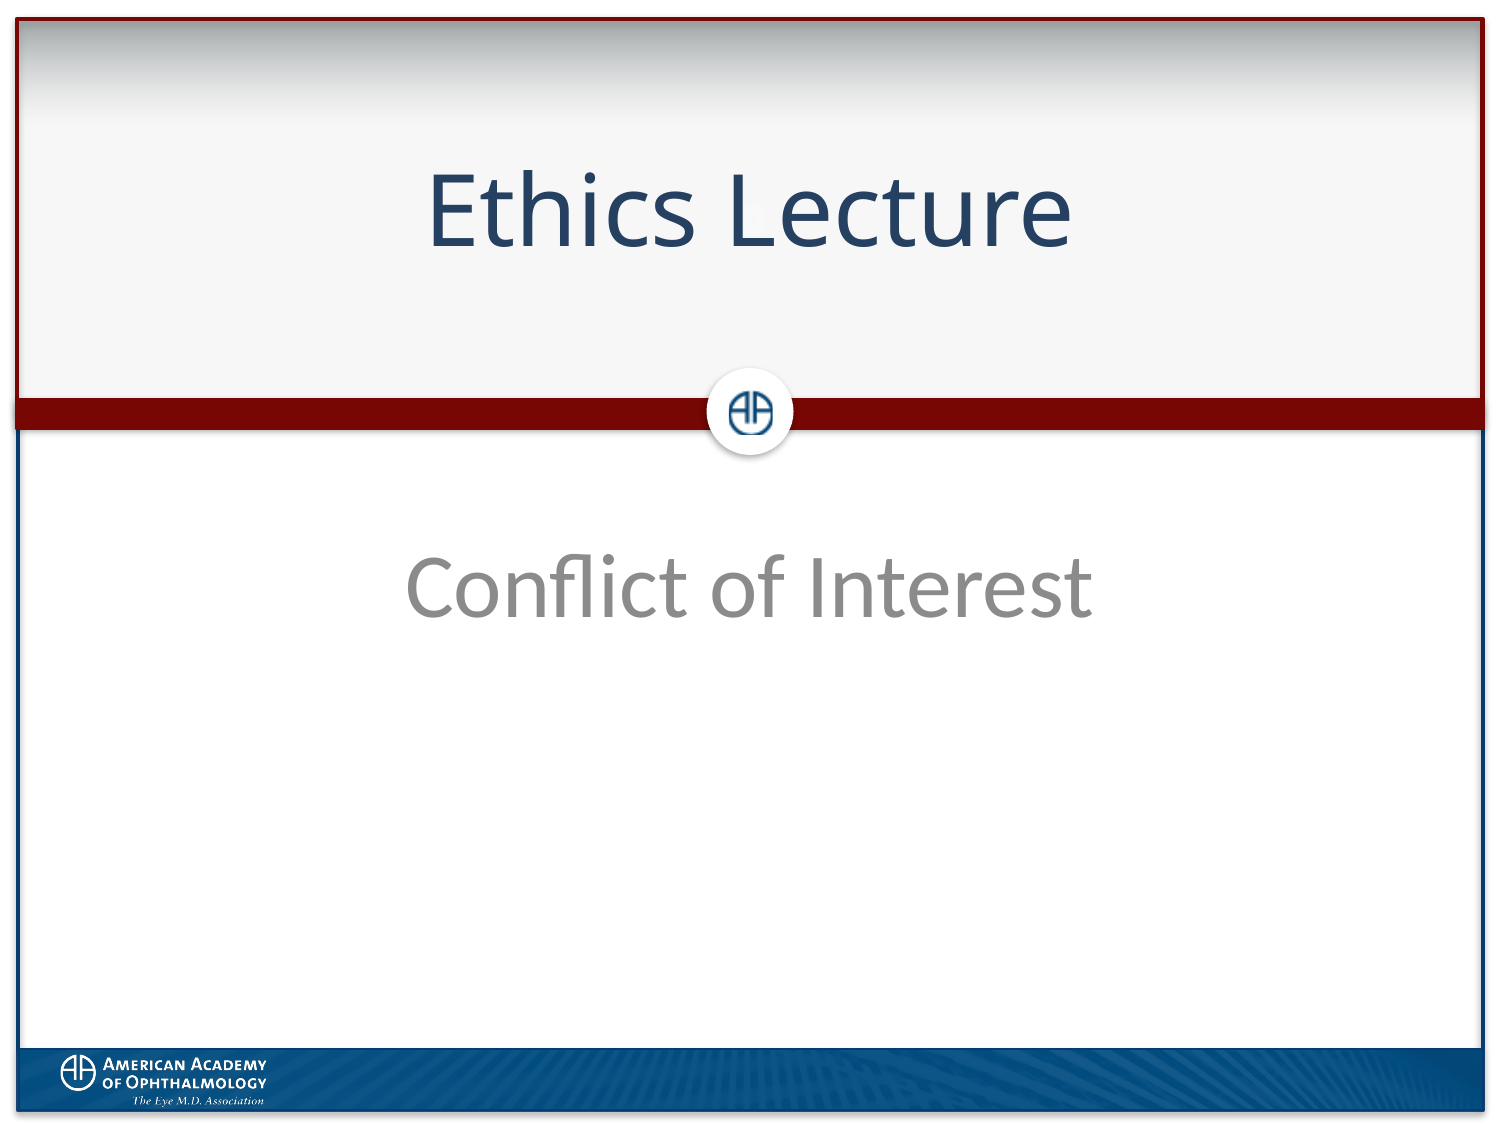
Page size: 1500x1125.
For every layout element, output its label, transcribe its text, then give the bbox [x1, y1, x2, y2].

subtitle Conflict of Interest [225, 518, 1275, 806]
picture [20, 1050, 1482, 1109]
title Ethics Lecture [112, 85, 1388, 327]
